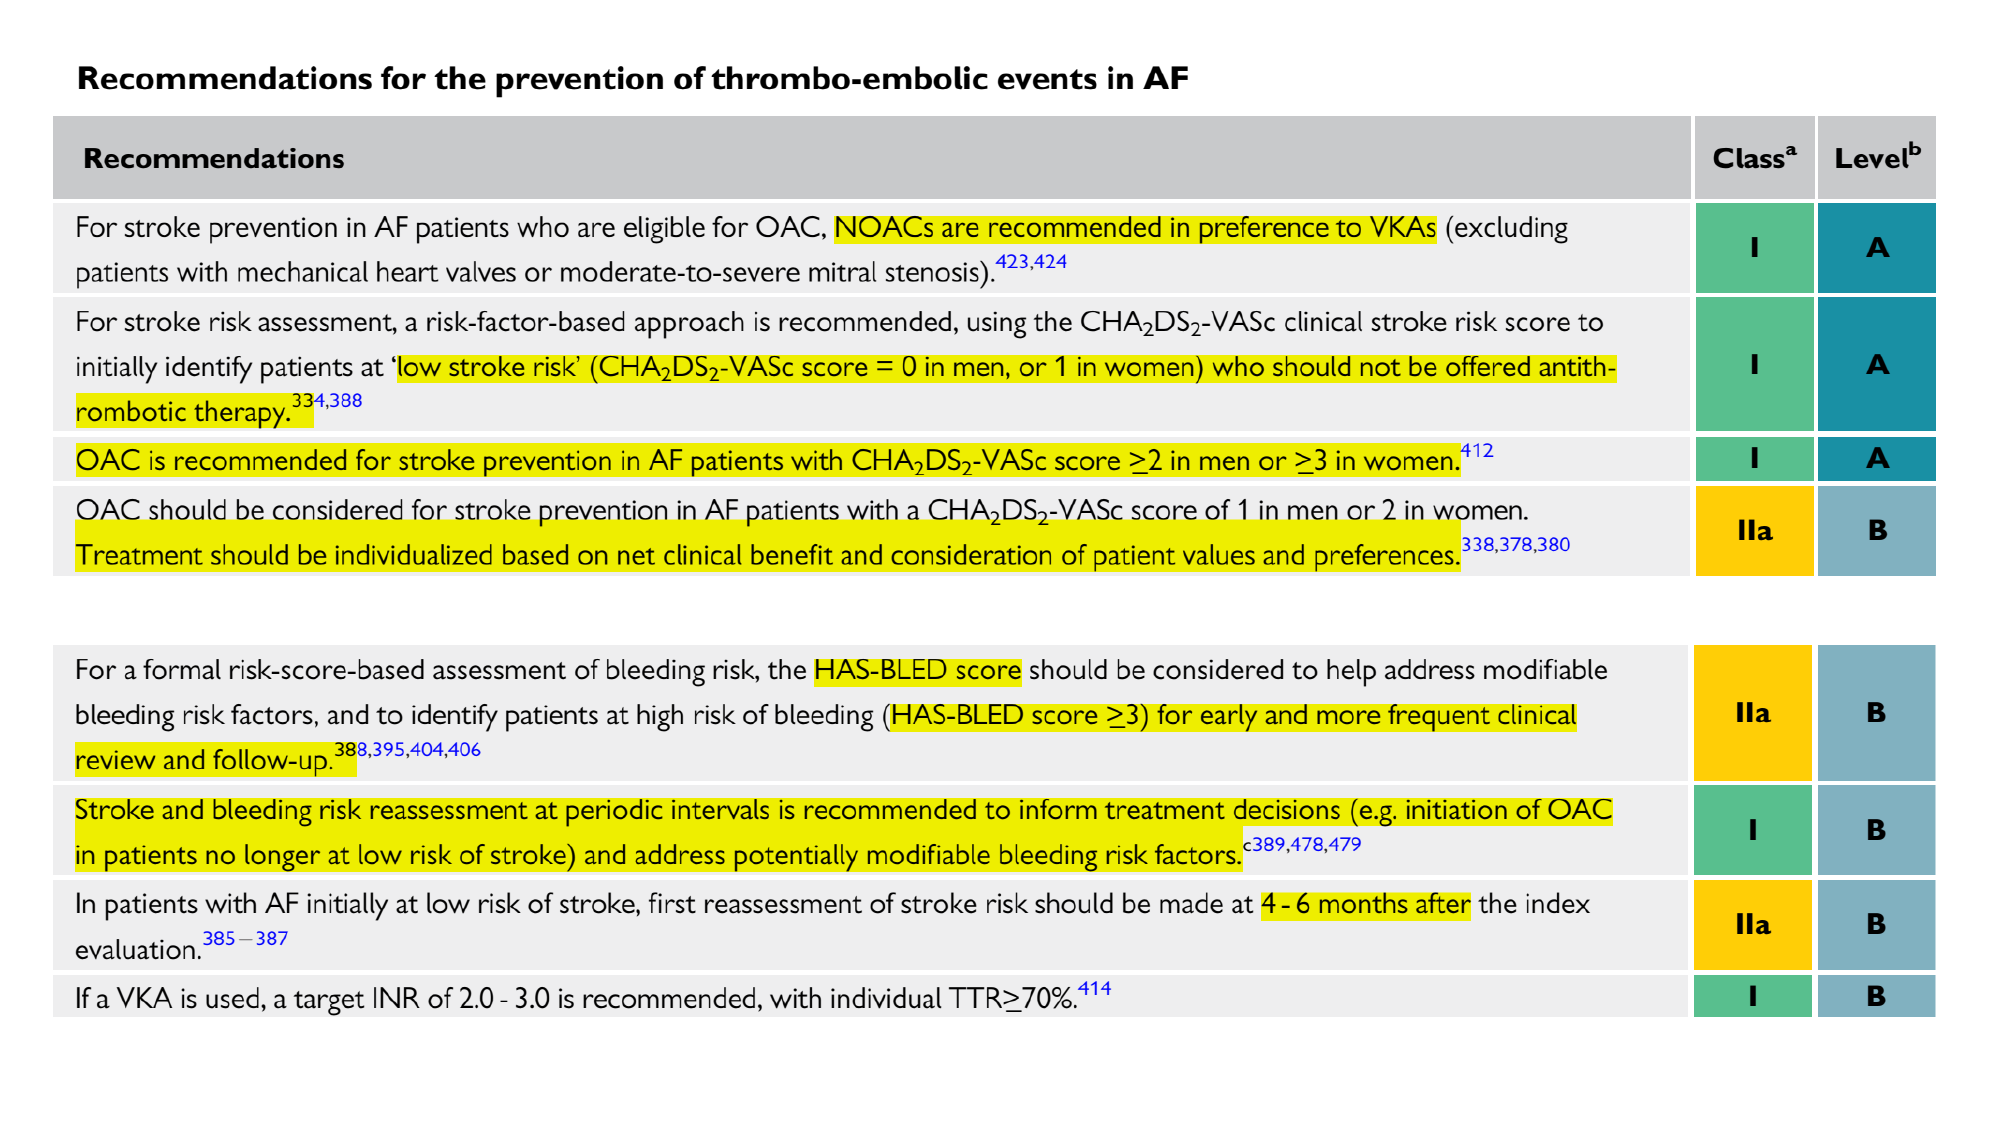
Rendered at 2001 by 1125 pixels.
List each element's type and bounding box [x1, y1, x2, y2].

picture [48, 59, 1936, 579]
picture [53, 644, 1936, 1017]
